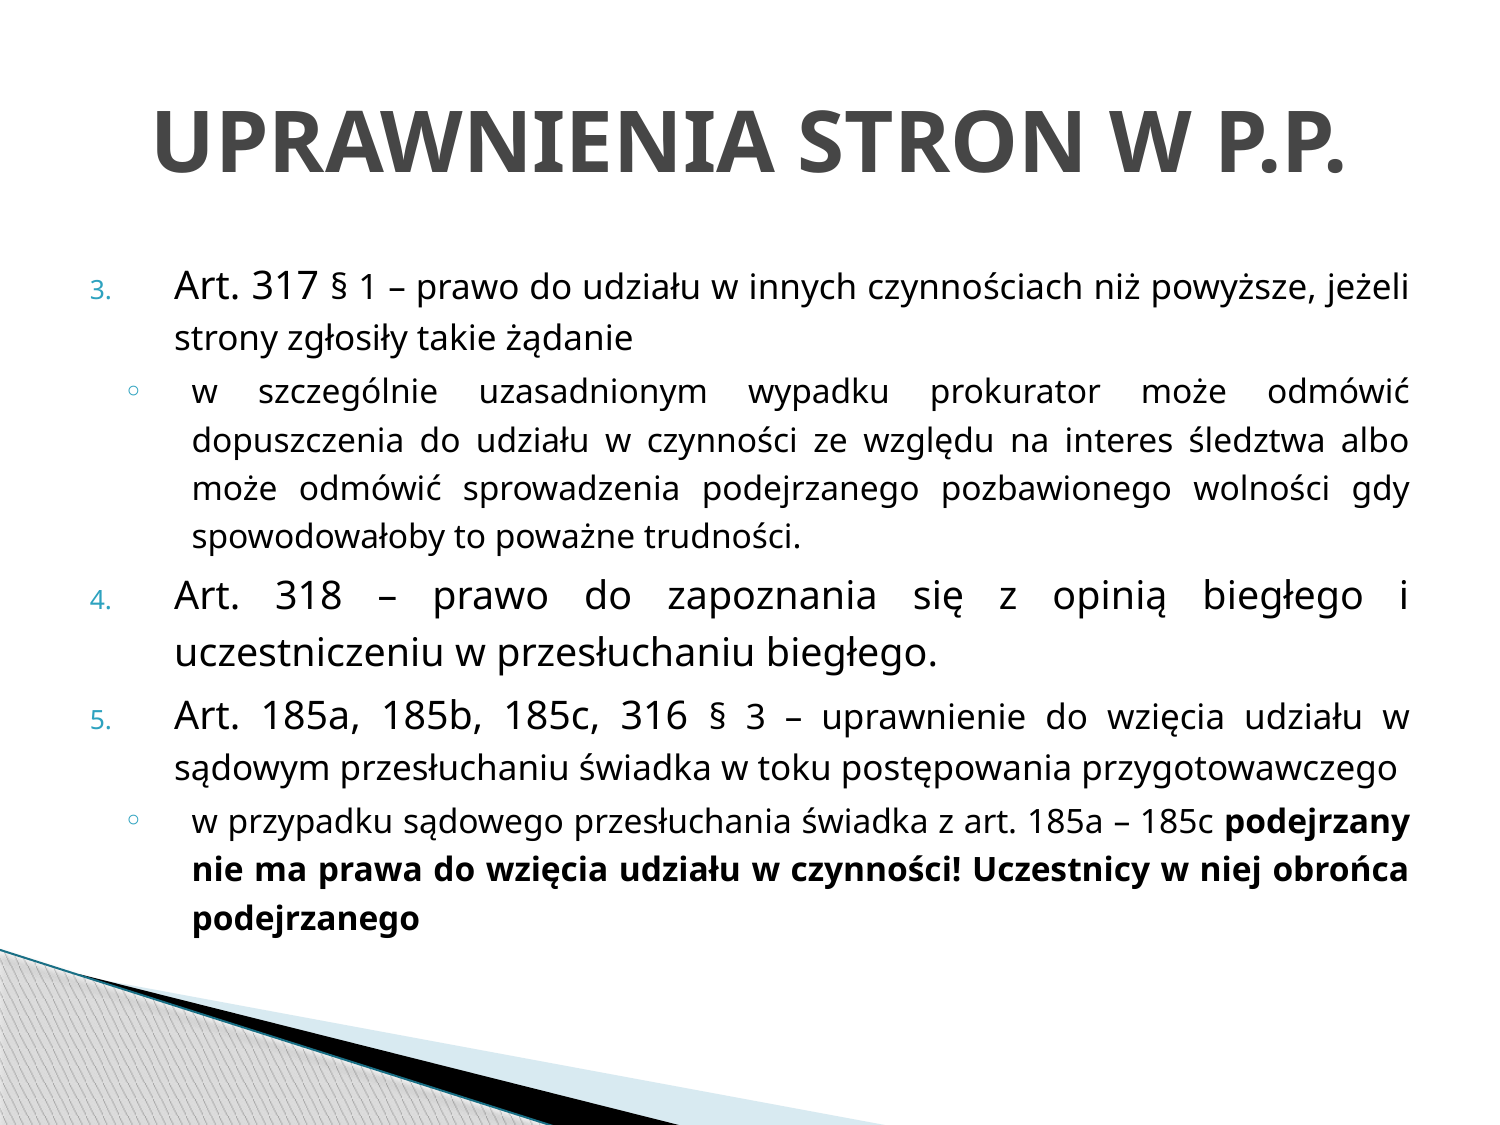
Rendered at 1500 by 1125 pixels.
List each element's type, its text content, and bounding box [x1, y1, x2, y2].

title UPRAWNIENIA STRON W P.P. [75, 45, 1425, 233]
list Art. 317 § 1 – prawo do udziału w innych czynnościach niż powyższe, jeżeli strony zgłosiły takie żądanie w szczególnie uzasadnionym wypadku prokurator może odmówić dopuszczenia do udziału w czynności ze względu na interes śledztwa albo może odmówić sprowadzenia podejrzanego pozbawionego wolności gdy spowodowałoby to poważne trudności. Art. 318 – prawo do zapoznania się z opinią biegłego i uczestniczeniu w przesłuchaniu biegłego. Art. 185a, 185b, 185c, 316 § 3 – uprawnienie do wzięcia udziału w sądowym przesłuchaniu świadka w toku postępowania przygotowawczego w przypadku sądowego przesłuchania świadka z art. 185a – 185c podejrzany nie ma prawa do wzięcia udziału w czynności! Uczestnicy w niej obrońca podejrzanego [75, 243, 1425, 986]
